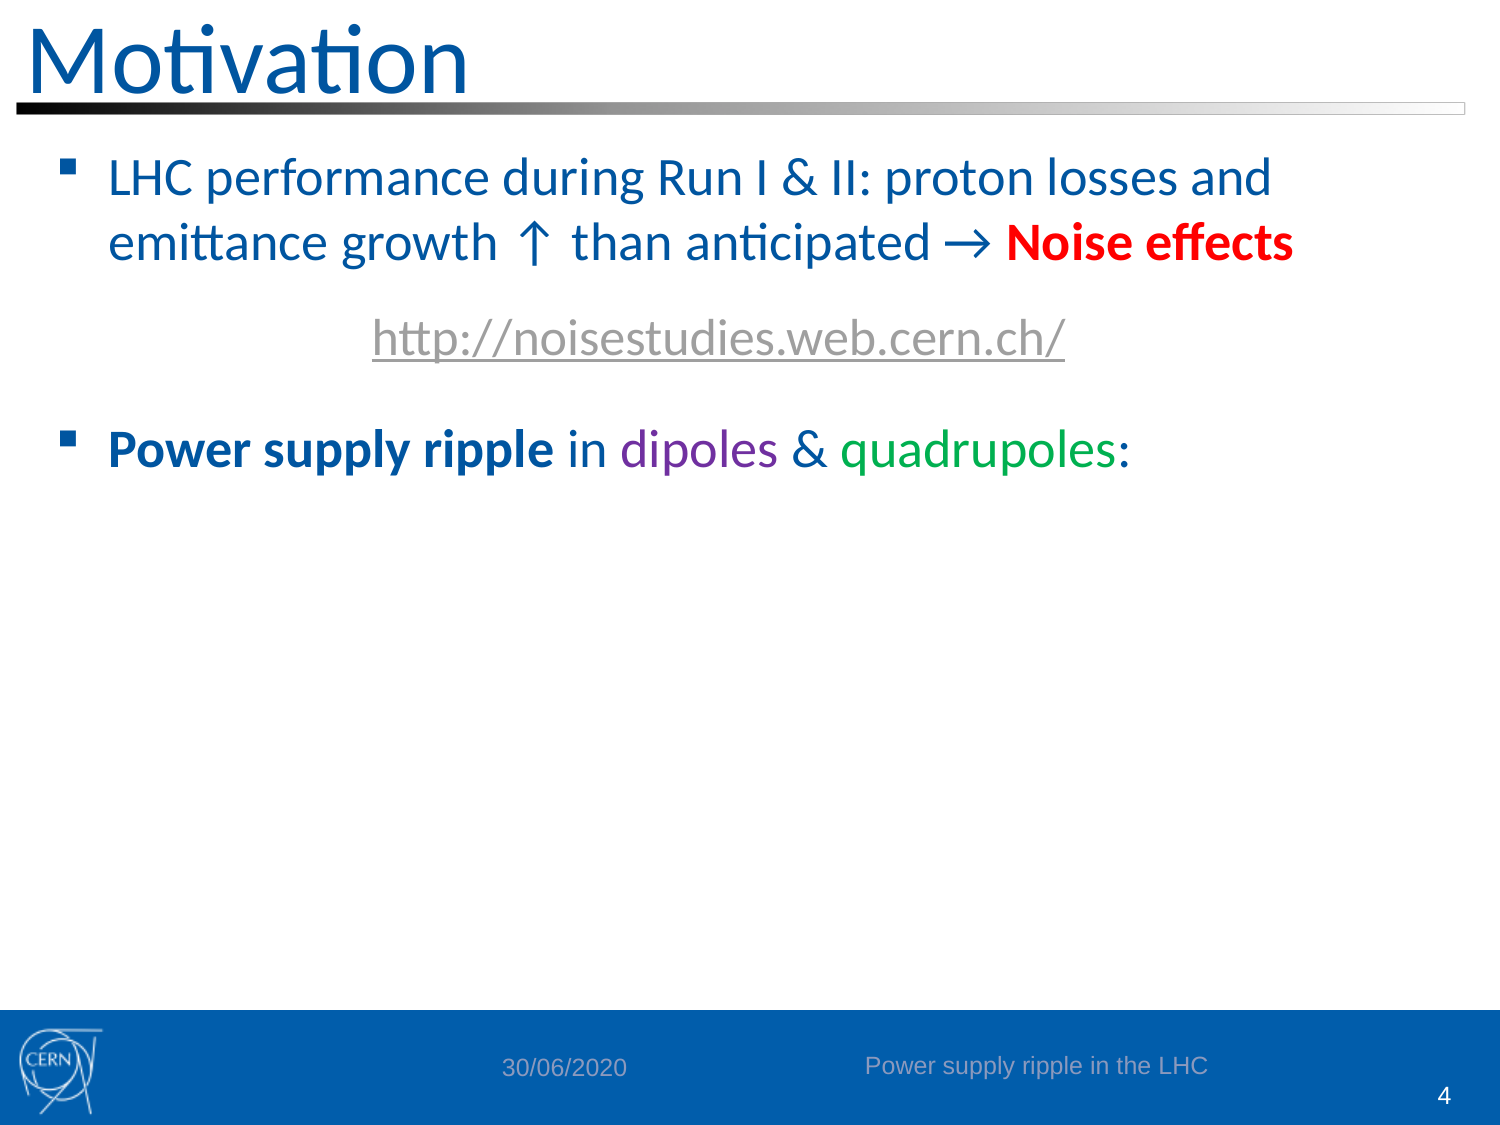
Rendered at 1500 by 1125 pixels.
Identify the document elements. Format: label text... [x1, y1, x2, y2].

picture [15, 101, 1467, 117]
text_box Power supply ripple in the LHC [850, 1042, 1326, 1103]
text_box http://noisestudies.web.cern.ch/ [356, 295, 1081, 374]
list LHC performance during Run I & II: proton losses and emittance growth ↑ than anticipated → Noise effects Power supply ripple in dipoles & quadrupoles: [18, 133, 1455, 969]
slide_number 4 [1384, 1065, 1467, 1125]
title Motivation [18, 9, 1377, 98]
text_box 30/06/2020 [487, 1043, 838, 1104]
